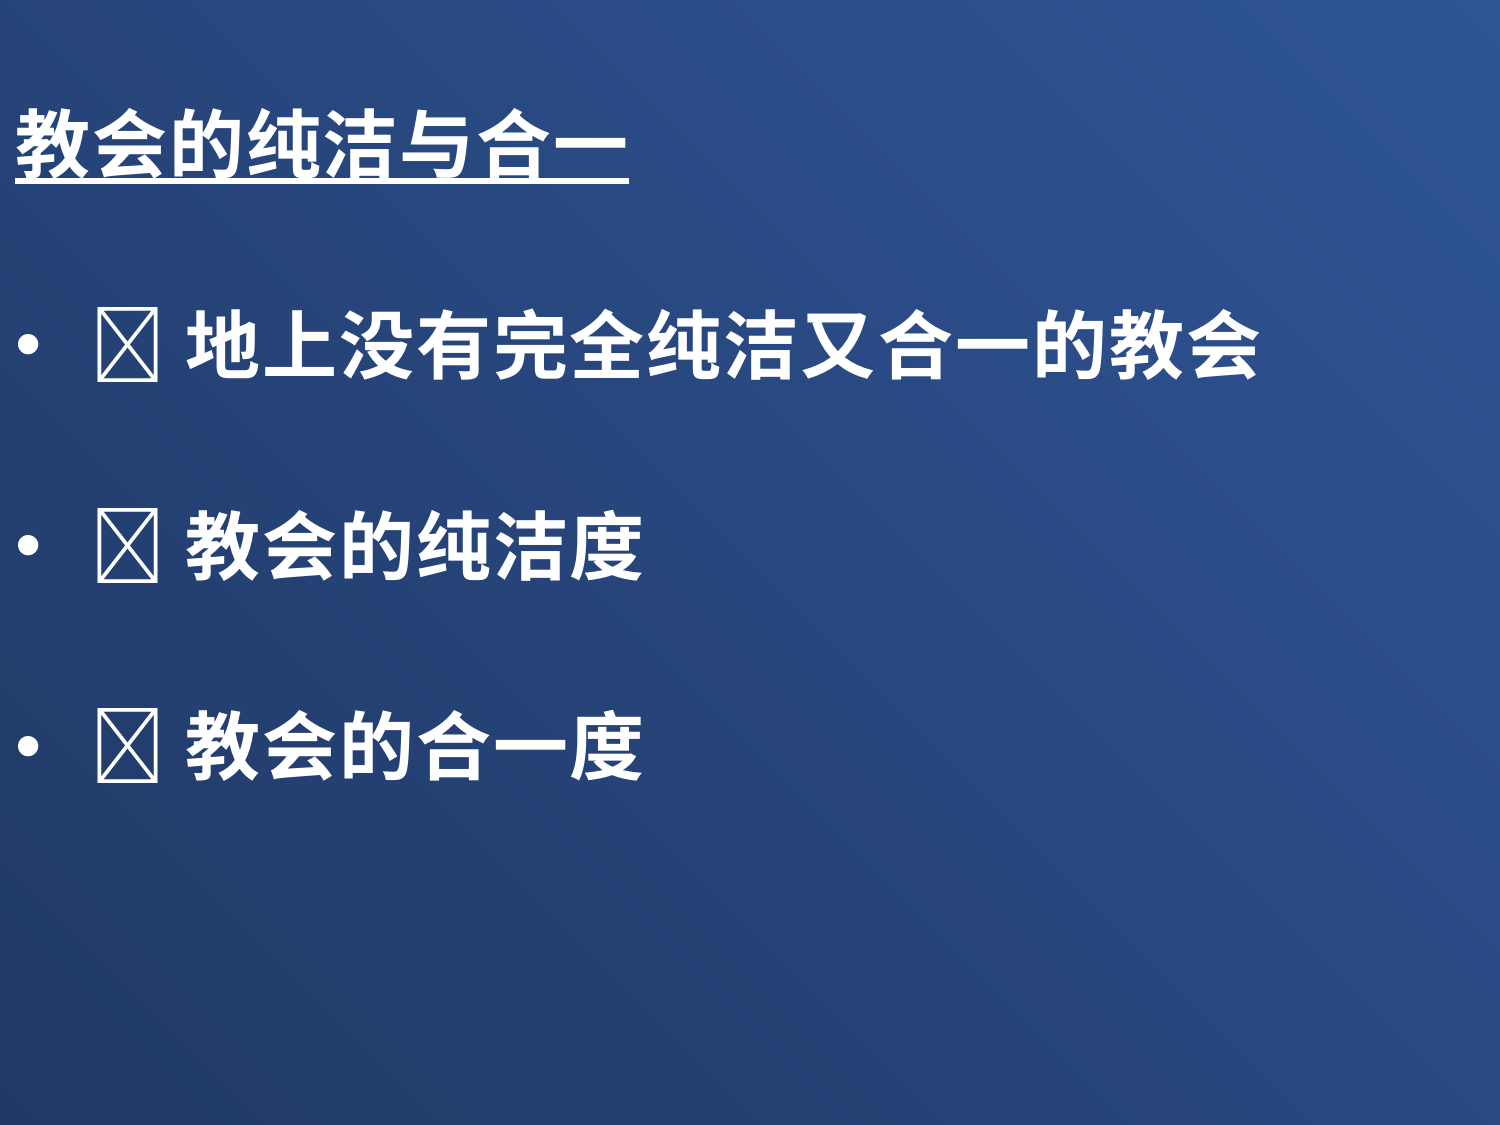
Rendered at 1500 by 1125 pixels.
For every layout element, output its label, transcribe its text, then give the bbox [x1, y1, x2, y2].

subtitle 教会的纯洁与合一 地上没有完全纯洁又合一的教会 教会的纯洁度 教会的合一度 [0, 0, 1500, 1125]
